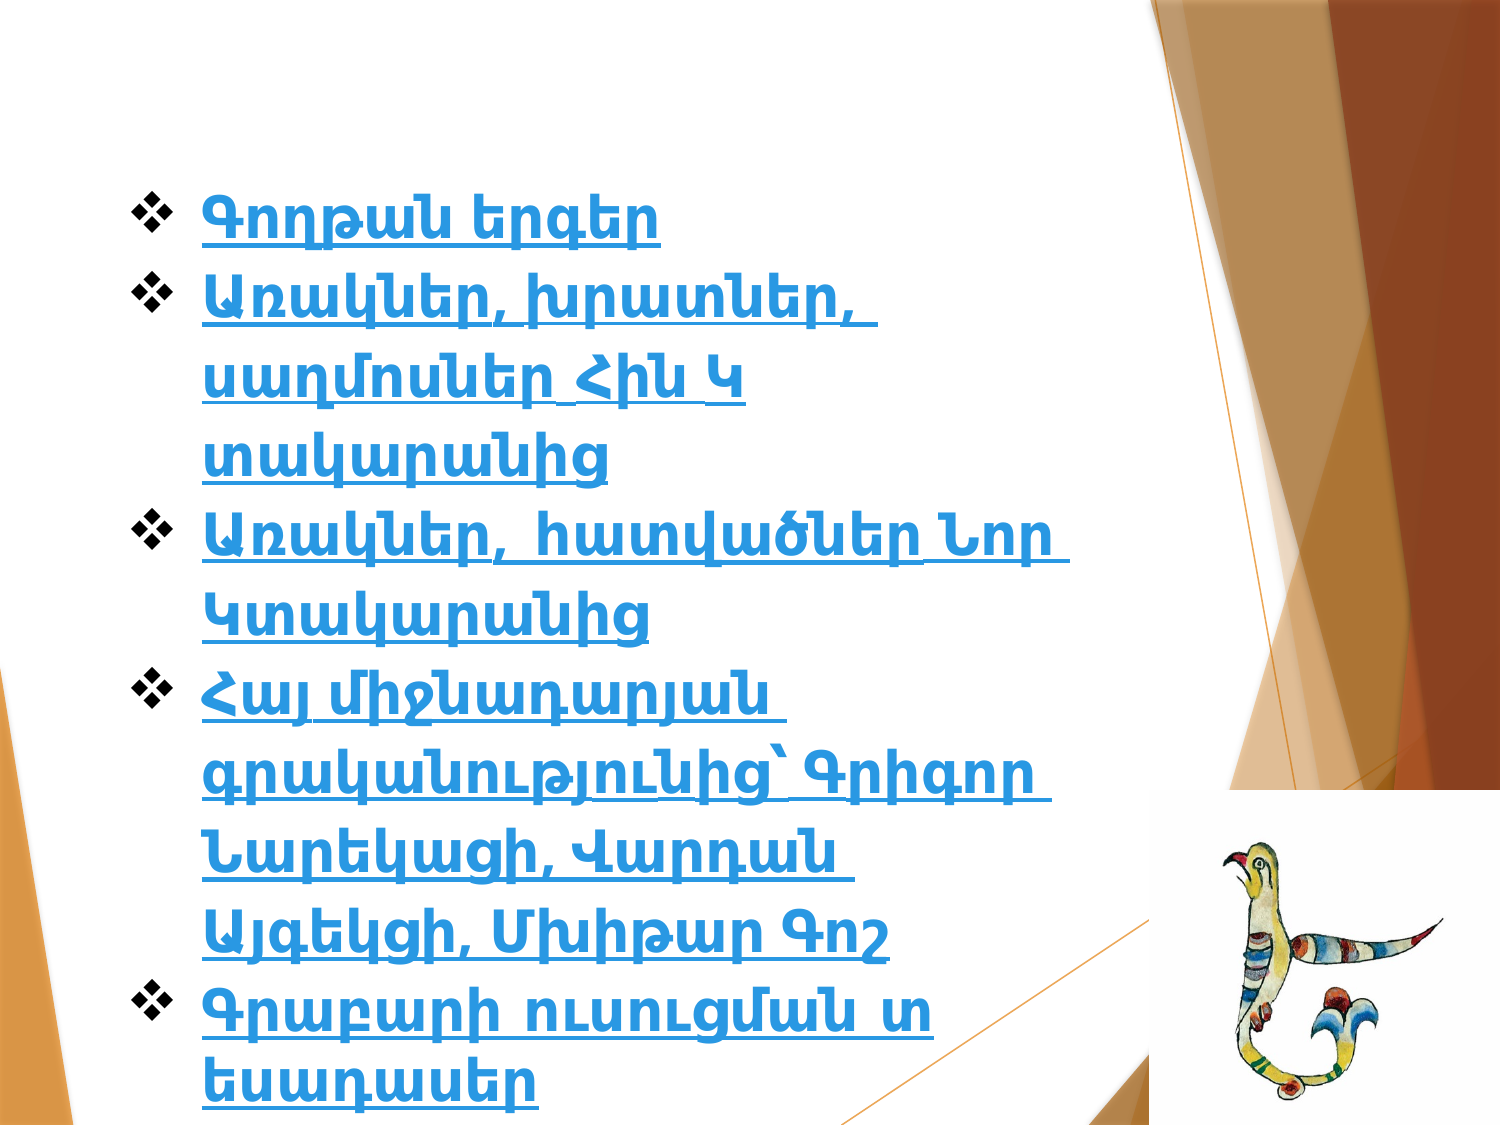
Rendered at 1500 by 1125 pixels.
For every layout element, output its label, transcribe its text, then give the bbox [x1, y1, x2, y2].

text_box Գողթան երգեր Առակներ, խրատներ, սաղմոսներ Հին Կտակարանից Առակներ, հատվածներ Նոր Կտակարանից Հայ միջնադարյան գրականությունից՝ Գրիգոր Նարեկացի, Վարդան Այգեկցի, Մխիթար Գոշ Գրաբարի ուսուցման տեսադասեր [111, 38, 1099, 1125]
picture [1149, 790, 1500, 1125]
